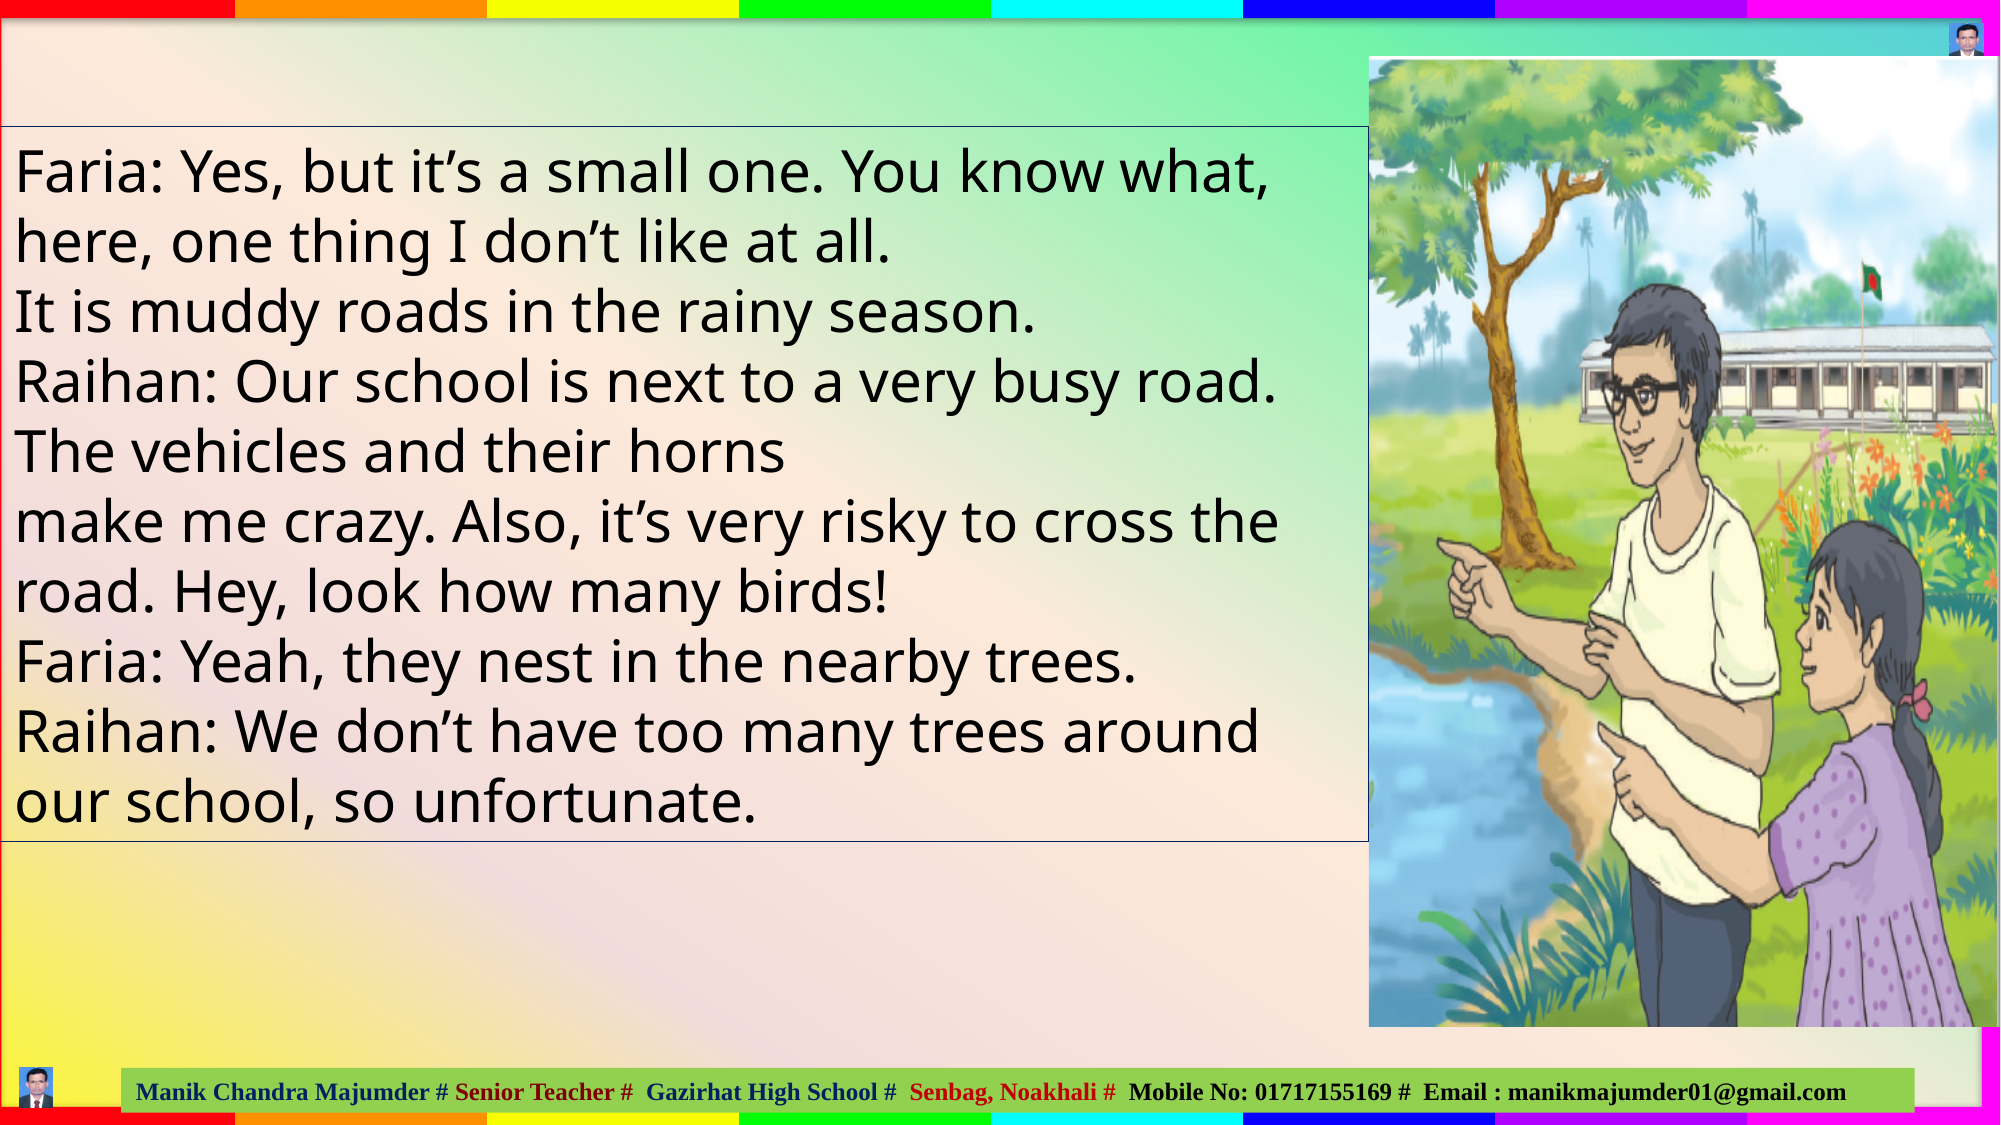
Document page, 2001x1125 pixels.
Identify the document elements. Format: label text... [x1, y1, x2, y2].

text_box Faria: Yes, but it’s a small one. You know what, here, one thing I don’t like at all. It is muddy roads in the rainy season. Raihan: Our school is next to a very busy road. The vehicles and their horns make me crazy. Also, it’s very risky to cross the road. Hey, look how many birds! Faria: Yeah, they nest in the nearby trees. Raihan: We don’t have too many trees around our school, so unfortunate. [0, 126, 1368, 842]
picture [0, 0, 2000, 1125]
